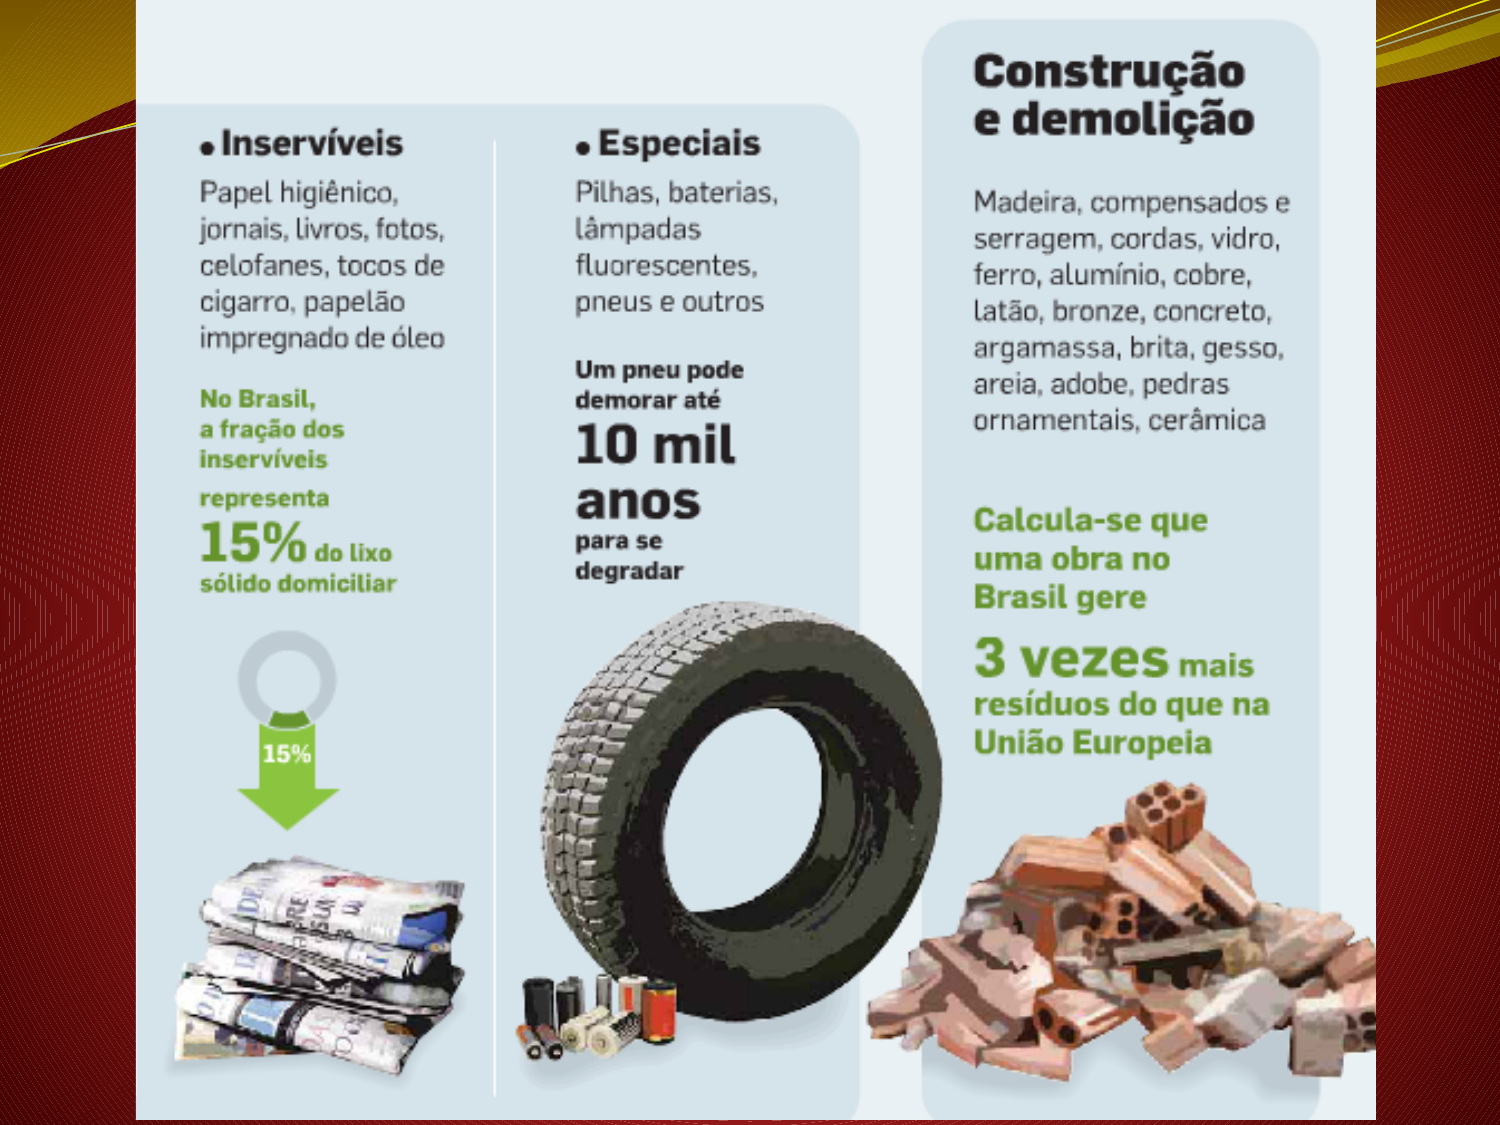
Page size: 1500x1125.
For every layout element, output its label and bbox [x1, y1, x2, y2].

picture [135, 0, 1377, 1120]
